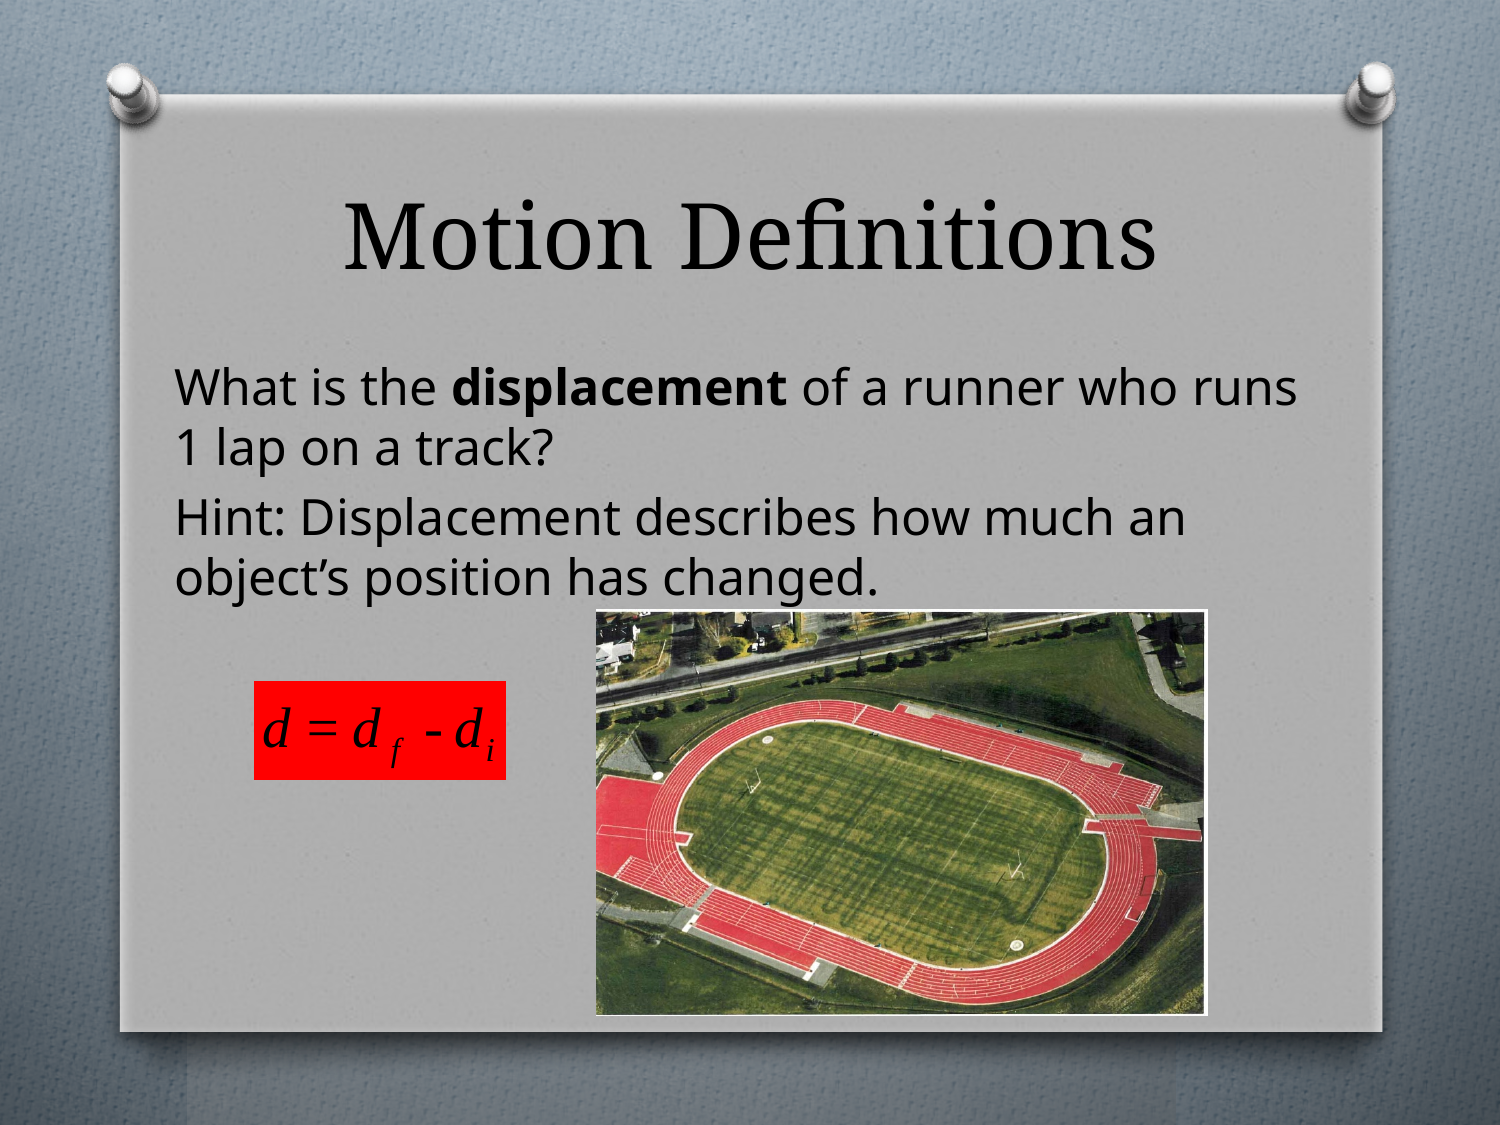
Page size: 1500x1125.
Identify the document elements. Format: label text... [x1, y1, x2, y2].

picture [1317, 35, 1439, 156]
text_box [253, 680, 507, 781]
title Motion Definitions [179, 134, 1323, 332]
picture [596, 609, 1208, 1016]
picture [75, 29, 198, 153]
list What is the displacement of a runner who runs 1 lap on a track? Hint: Displacement describes how much an object’s position has changed. [159, 347, 1353, 716]
